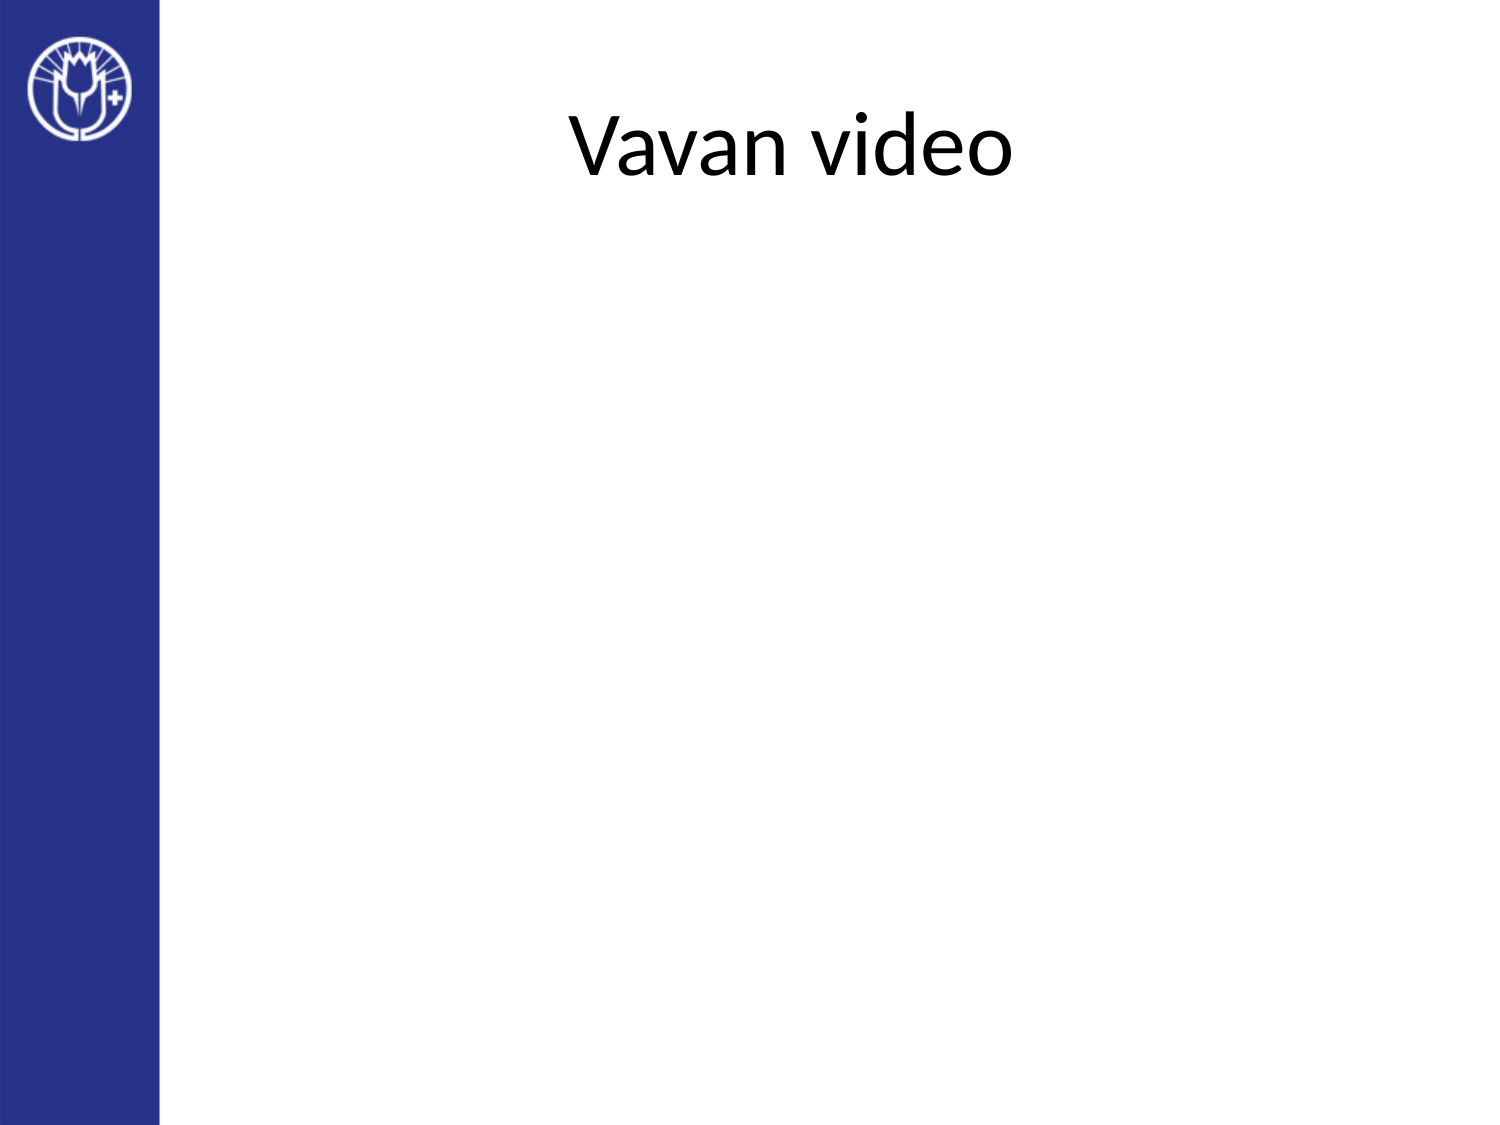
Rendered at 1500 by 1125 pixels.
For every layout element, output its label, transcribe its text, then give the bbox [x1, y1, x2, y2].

title Vavan video [159, 45, 1425, 233]
picture [0, 0, 1500, 1125]
